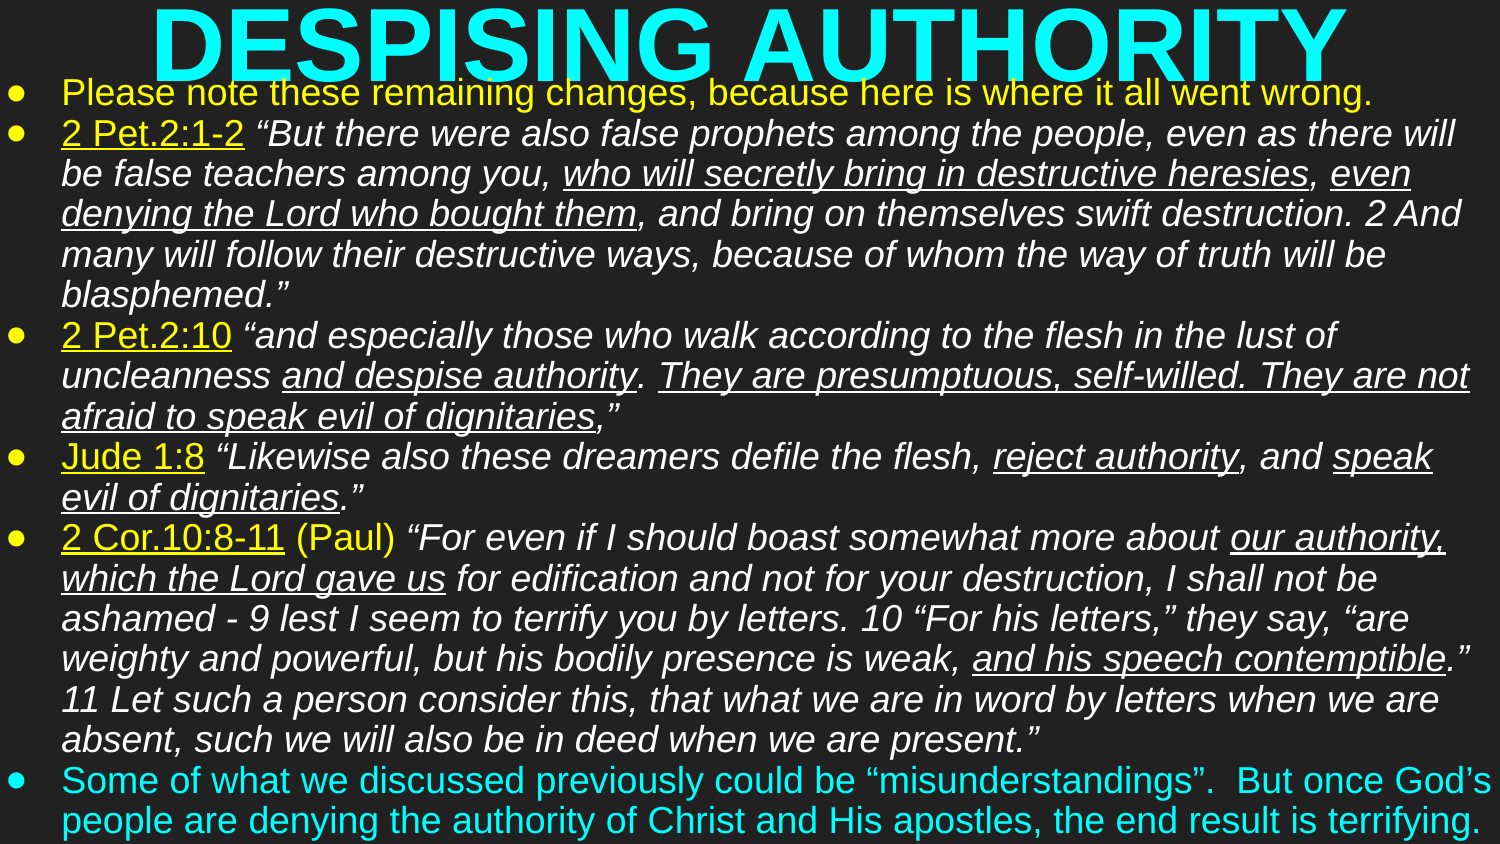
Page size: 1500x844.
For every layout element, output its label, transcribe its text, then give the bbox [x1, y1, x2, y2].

subtitle Please note these remaining changes, because here is where it all went wrong. 2 Pet.2:1-2 “But there were also false prophets among the people, even as there will be false teachers among you, who will secretly bring in destructive heresies, even denying the Lord who bought them, and bring on themselves swift destruction. 2 And many will follow their destructive ways, because of whom the way of truth will be blasphemed.” 2 Pet.2:10 “and especially those who walk according to the flesh in the lust of uncleanness and despise authority. They are presumptuous, self-willed. They are not afraid to speak evil of dignitaries,” Jude 1:8 “Likewise also these dreamers defile the flesh, reject authority, and speak evil of dignitaries.” 2 Cor.10:8-11 (Paul) “For even if I should boast somewhat more about our authority, which the Lord gave us for edification and not for your destruction, I shall not be ashamed - 9 lest I seem to terrify you by letters. 10 “For his letters,” they say, “are weighty and powerful, but his bodily presence is weak, and his speech contemptible.” 11 Let such a person consider this, that what we are in word by letters when we are absent, such we will also be in deed when we are present.” Some of what we discussed previously could be “misunderstandings”. But once God’s people are denying the authority of Christ and His apostles, the end result is terrifying. [0, 58, 1500, 844]
title DESPISING AUTHORITY [0, 0, 1500, 58]
